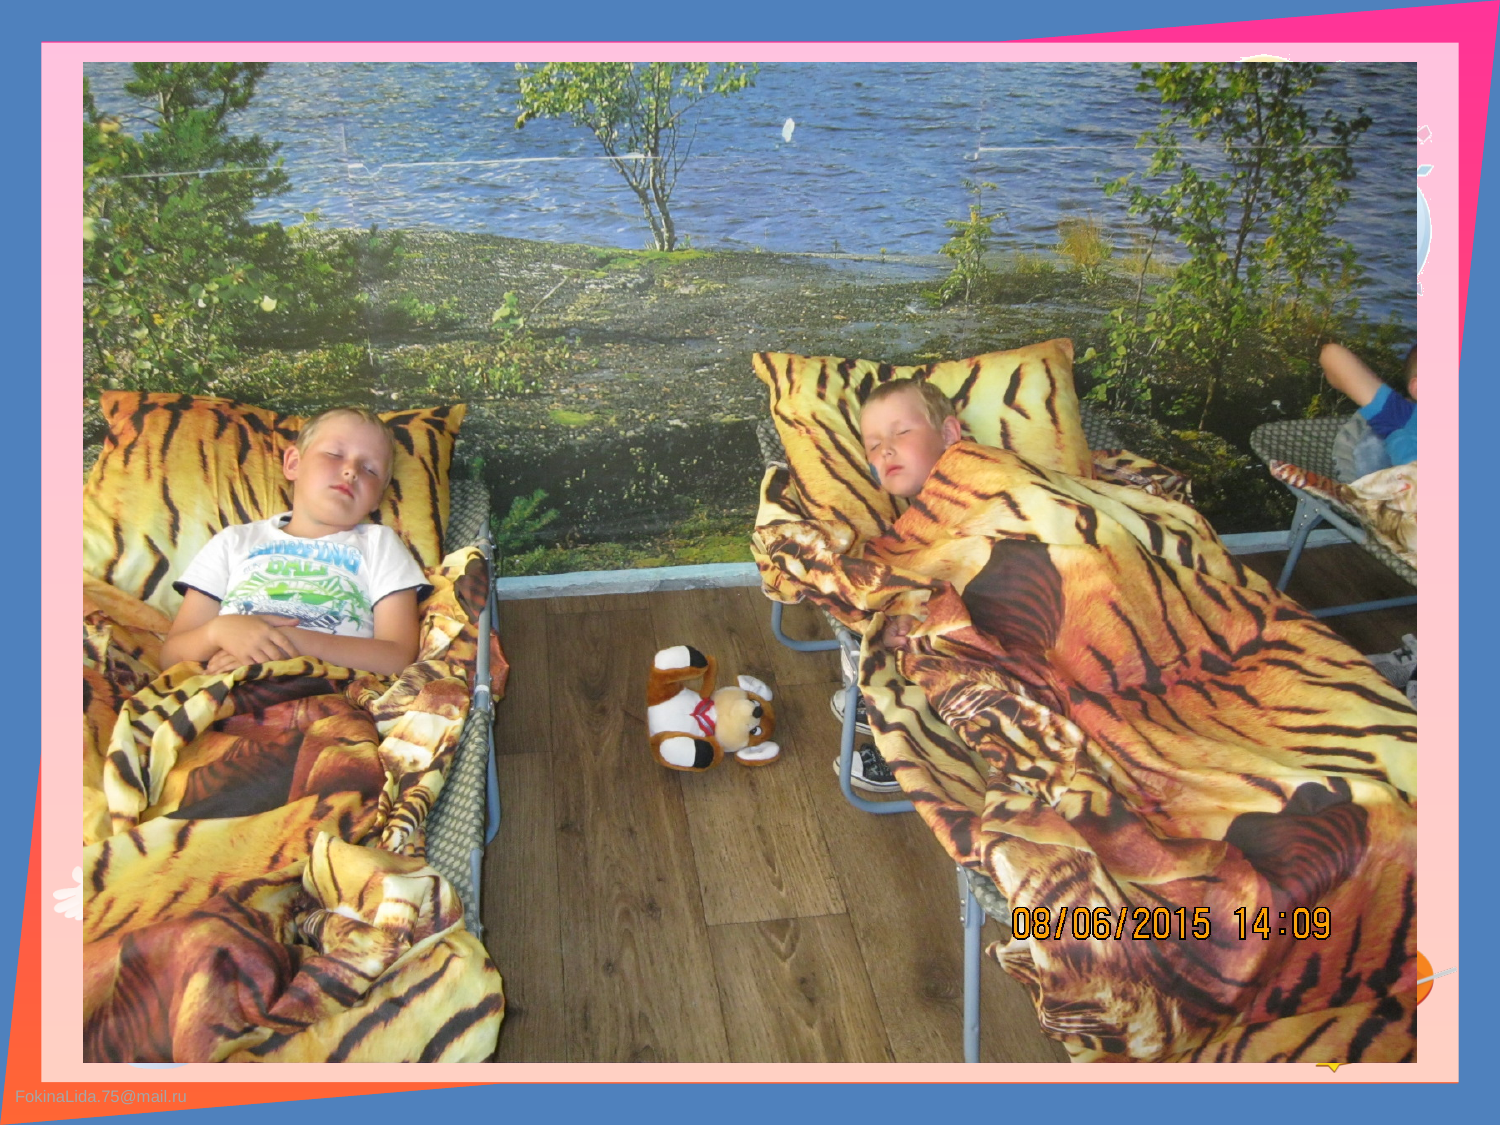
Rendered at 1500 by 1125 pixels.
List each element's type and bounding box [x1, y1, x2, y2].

picture [83, 62, 1457, 1073]
